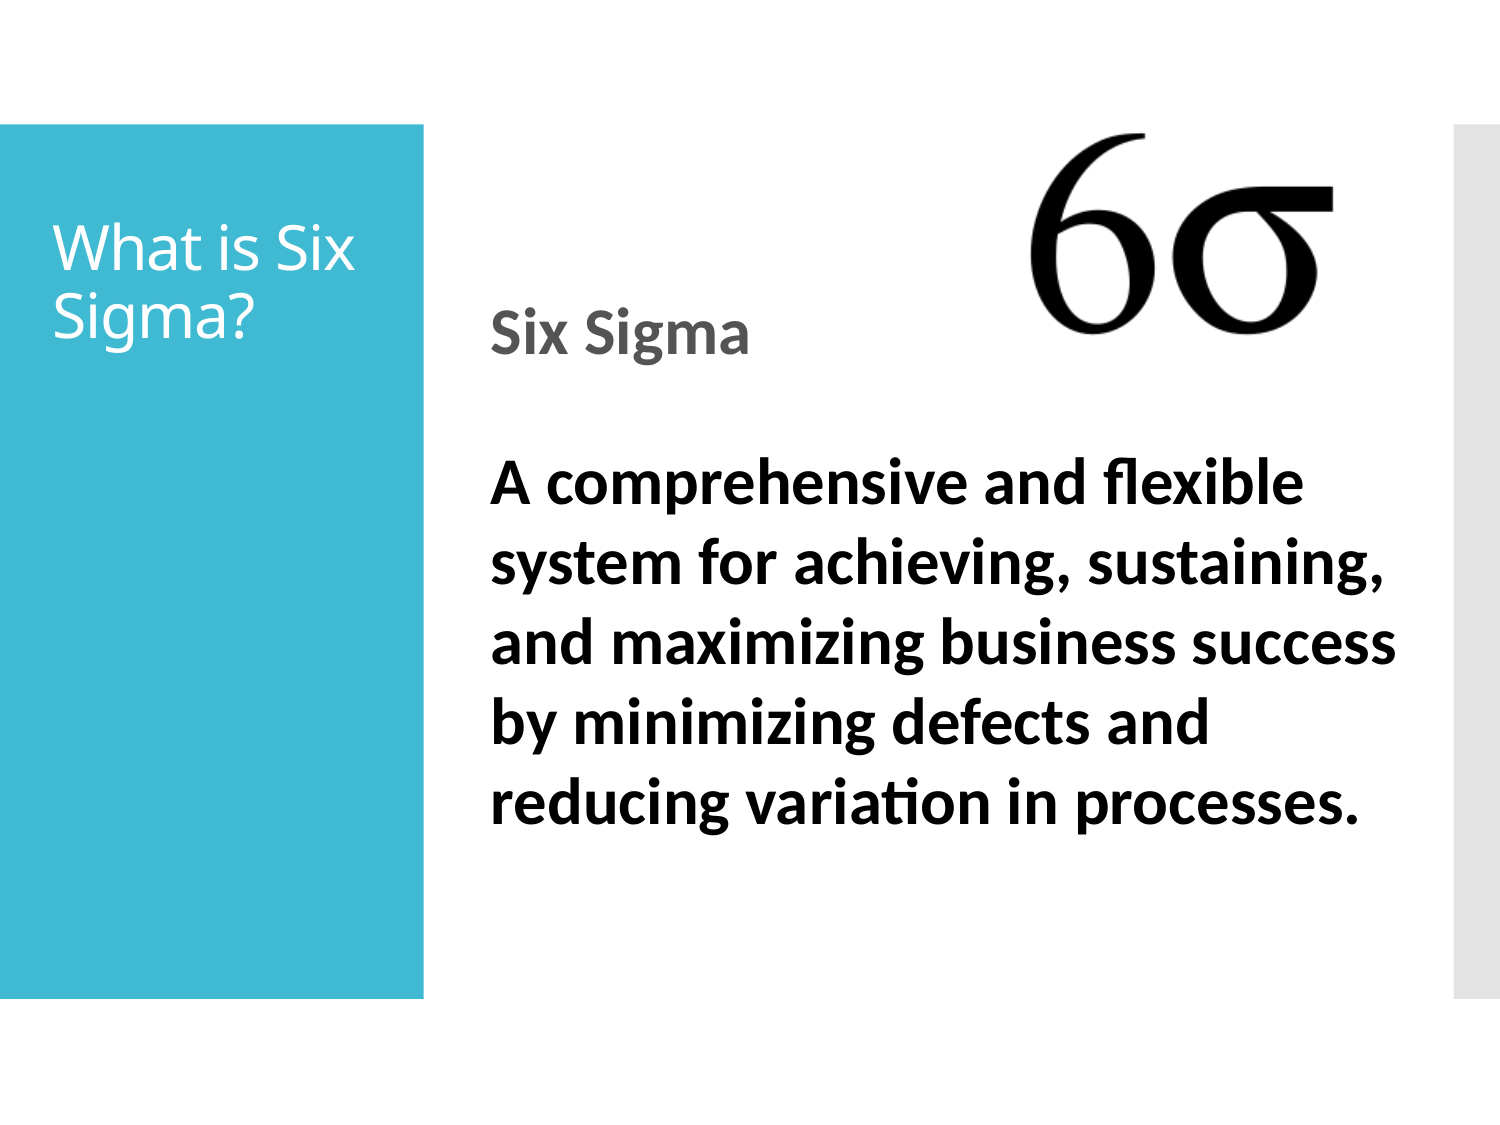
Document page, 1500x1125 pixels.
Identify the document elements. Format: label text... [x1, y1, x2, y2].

picture [1024, 129, 1338, 340]
title What is Six Sigma? [37, 139, 400, 430]
text_box Six Sigma A comprehensive and flexible system for achieving, sustaining, and maximizing business success by minimizing defects and reducing variation in processes. [475, 280, 1450, 845]
